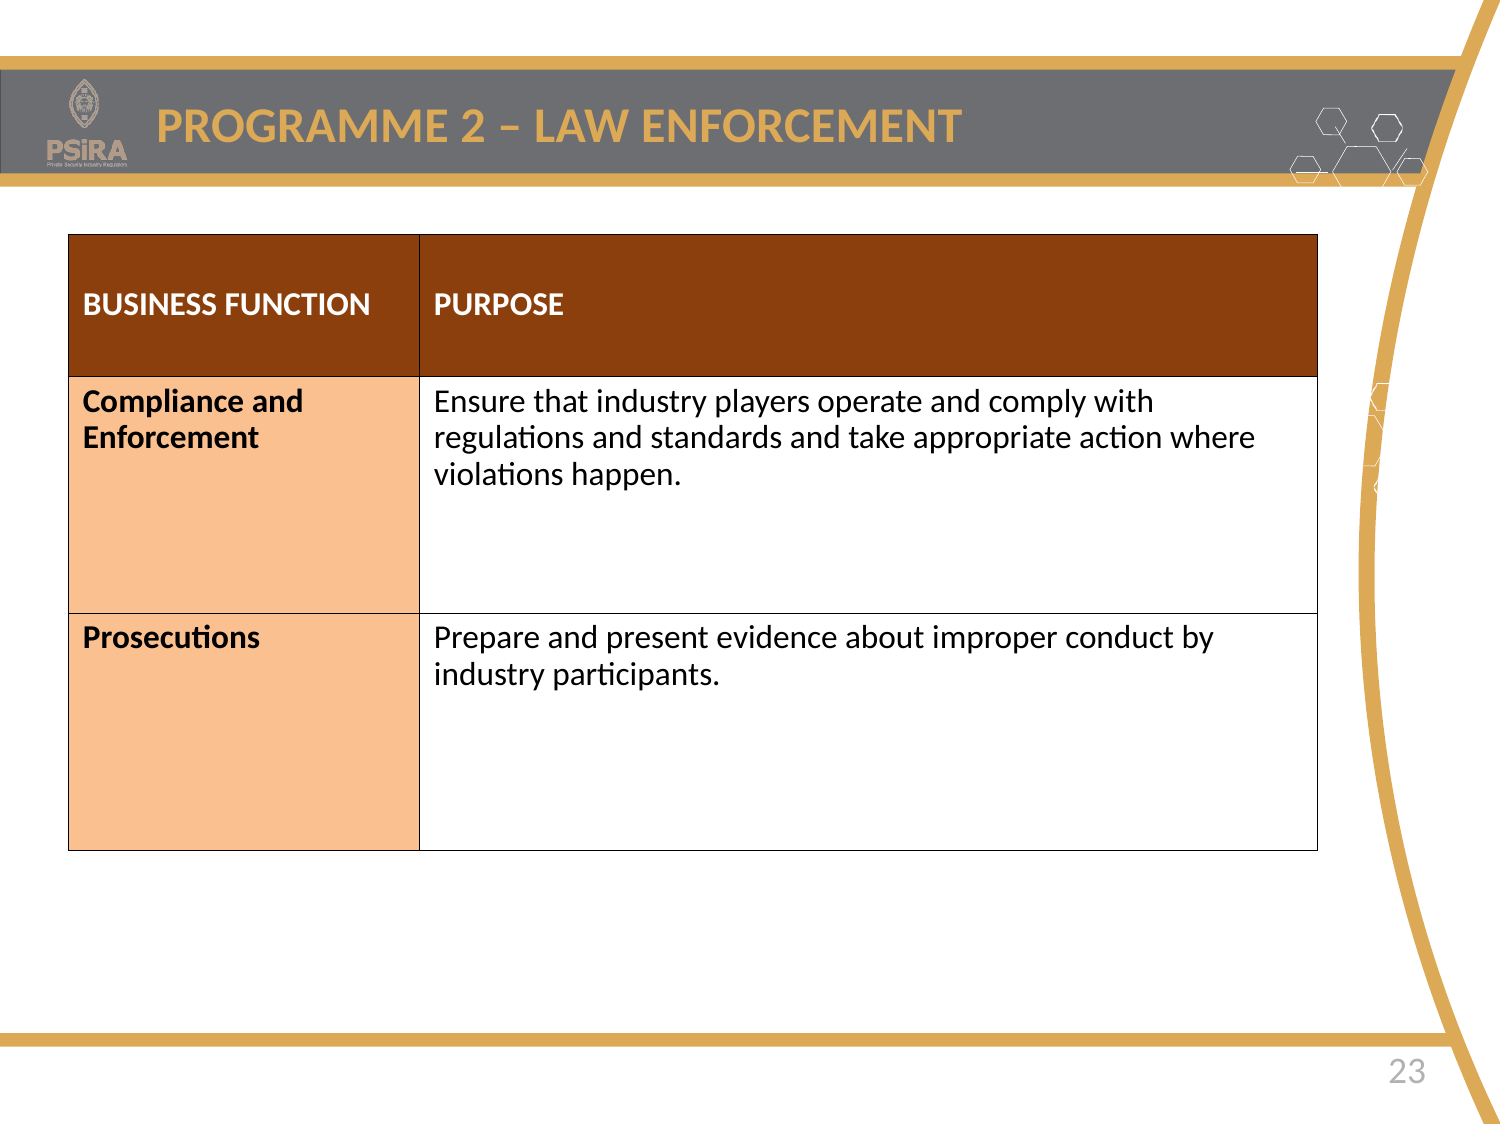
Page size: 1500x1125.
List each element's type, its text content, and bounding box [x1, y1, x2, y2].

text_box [1289, 107, 1429, 233]
picture [47, 139, 127, 167]
footer Safer Homes • Safer Businesses • Safer Communities [406, 972, 873, 1125]
table_cell Compliance and Enforcement [69, 377, 419, 613]
table_header Business Function [69, 235, 419, 376]
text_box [1287, 376, 1427, 502]
picture [69, 79, 99, 128]
table_cell Ensure that industry players operate and comply with regulations and standards and take appropriate action where violations happen. [420, 377, 1317, 613]
text_box PROGRAMME 2 – LAW ENFORCEMENT [154, 89, 1292, 153]
slide_number 23 [1080, 1046, 1426, 1103]
table_cell Prosecutions [69, 614, 419, 850]
table_cell Prepare and present evidence about improper conduct by industry participants. [420, 614, 1317, 850]
table_header Purpose [420, 235, 1317, 376]
